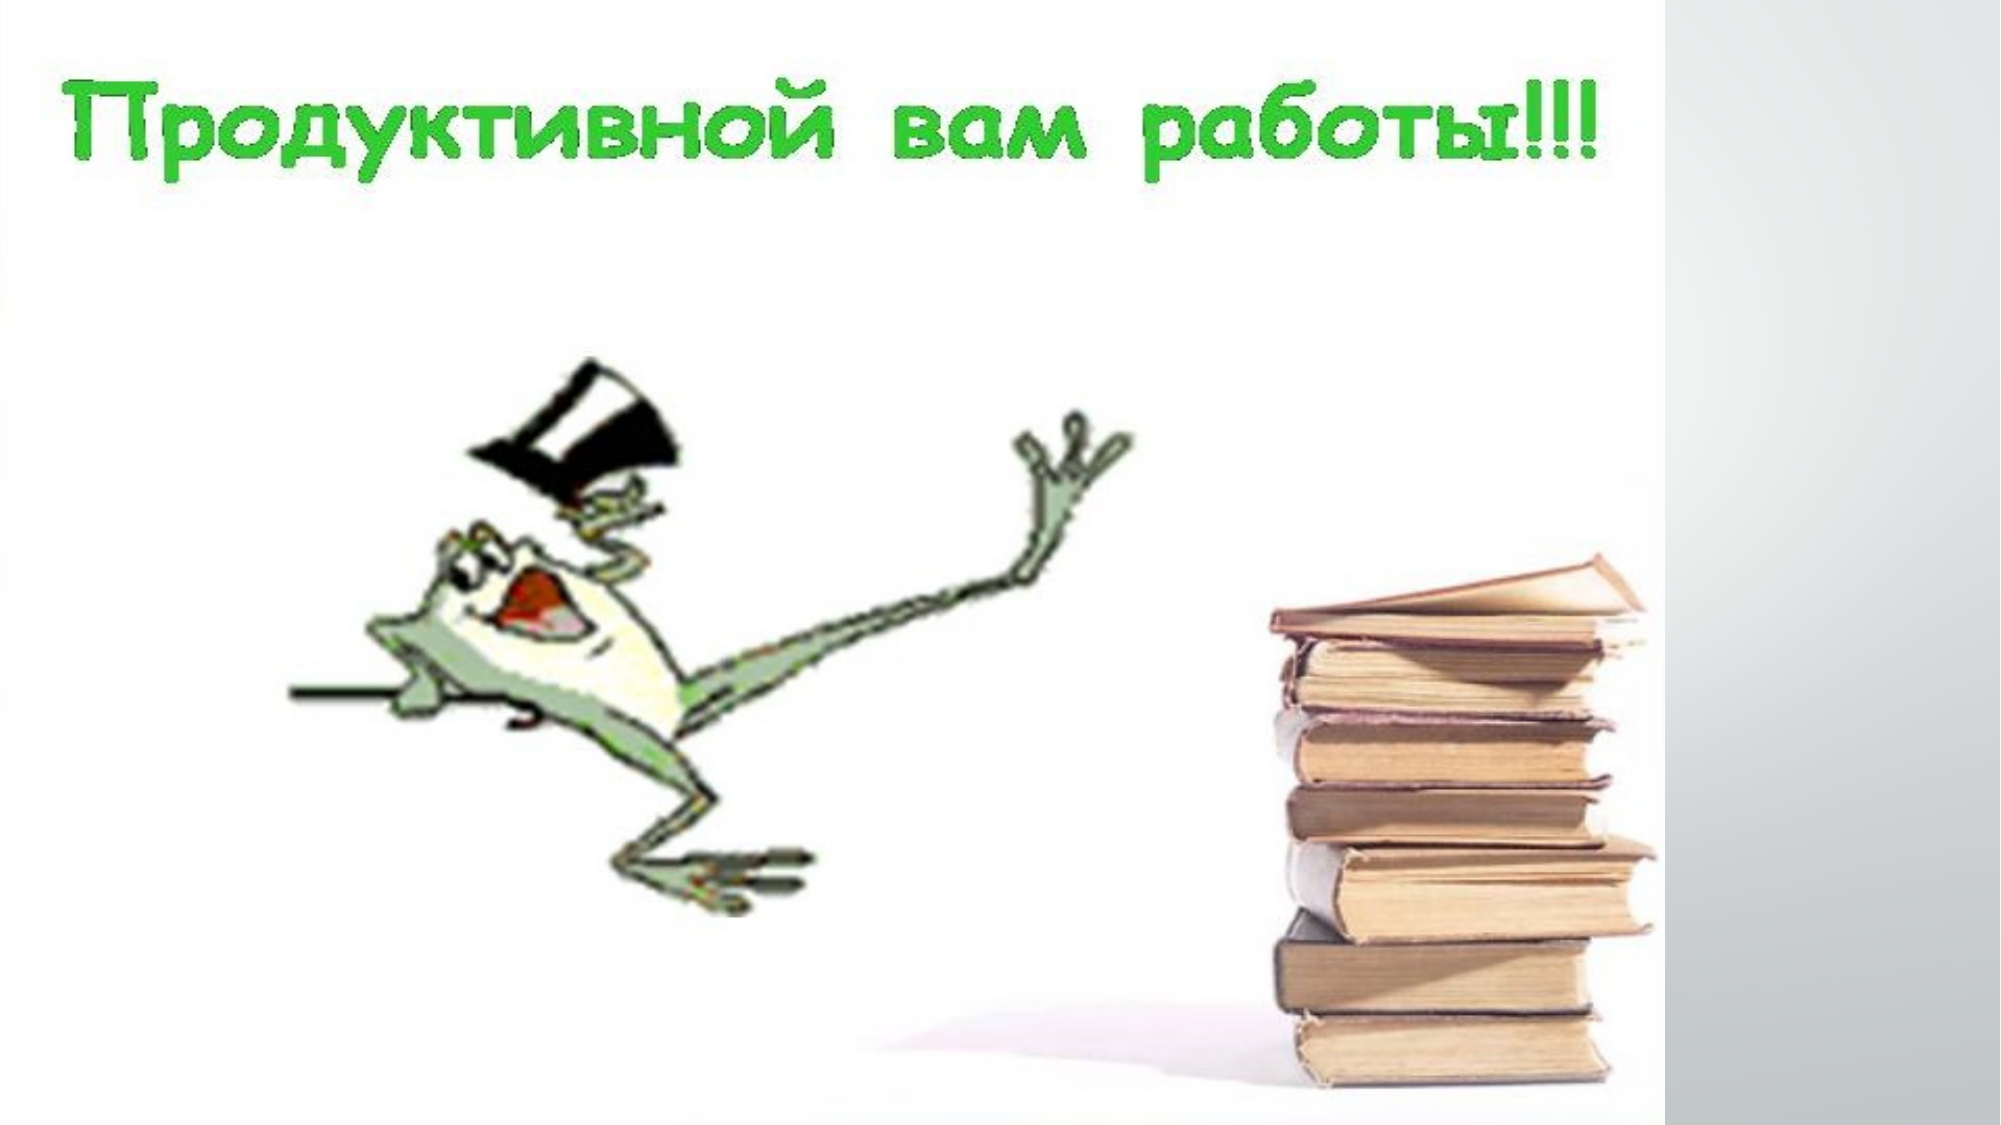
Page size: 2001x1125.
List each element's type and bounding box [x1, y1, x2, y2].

picture [0, 0, 1665, 1125]
